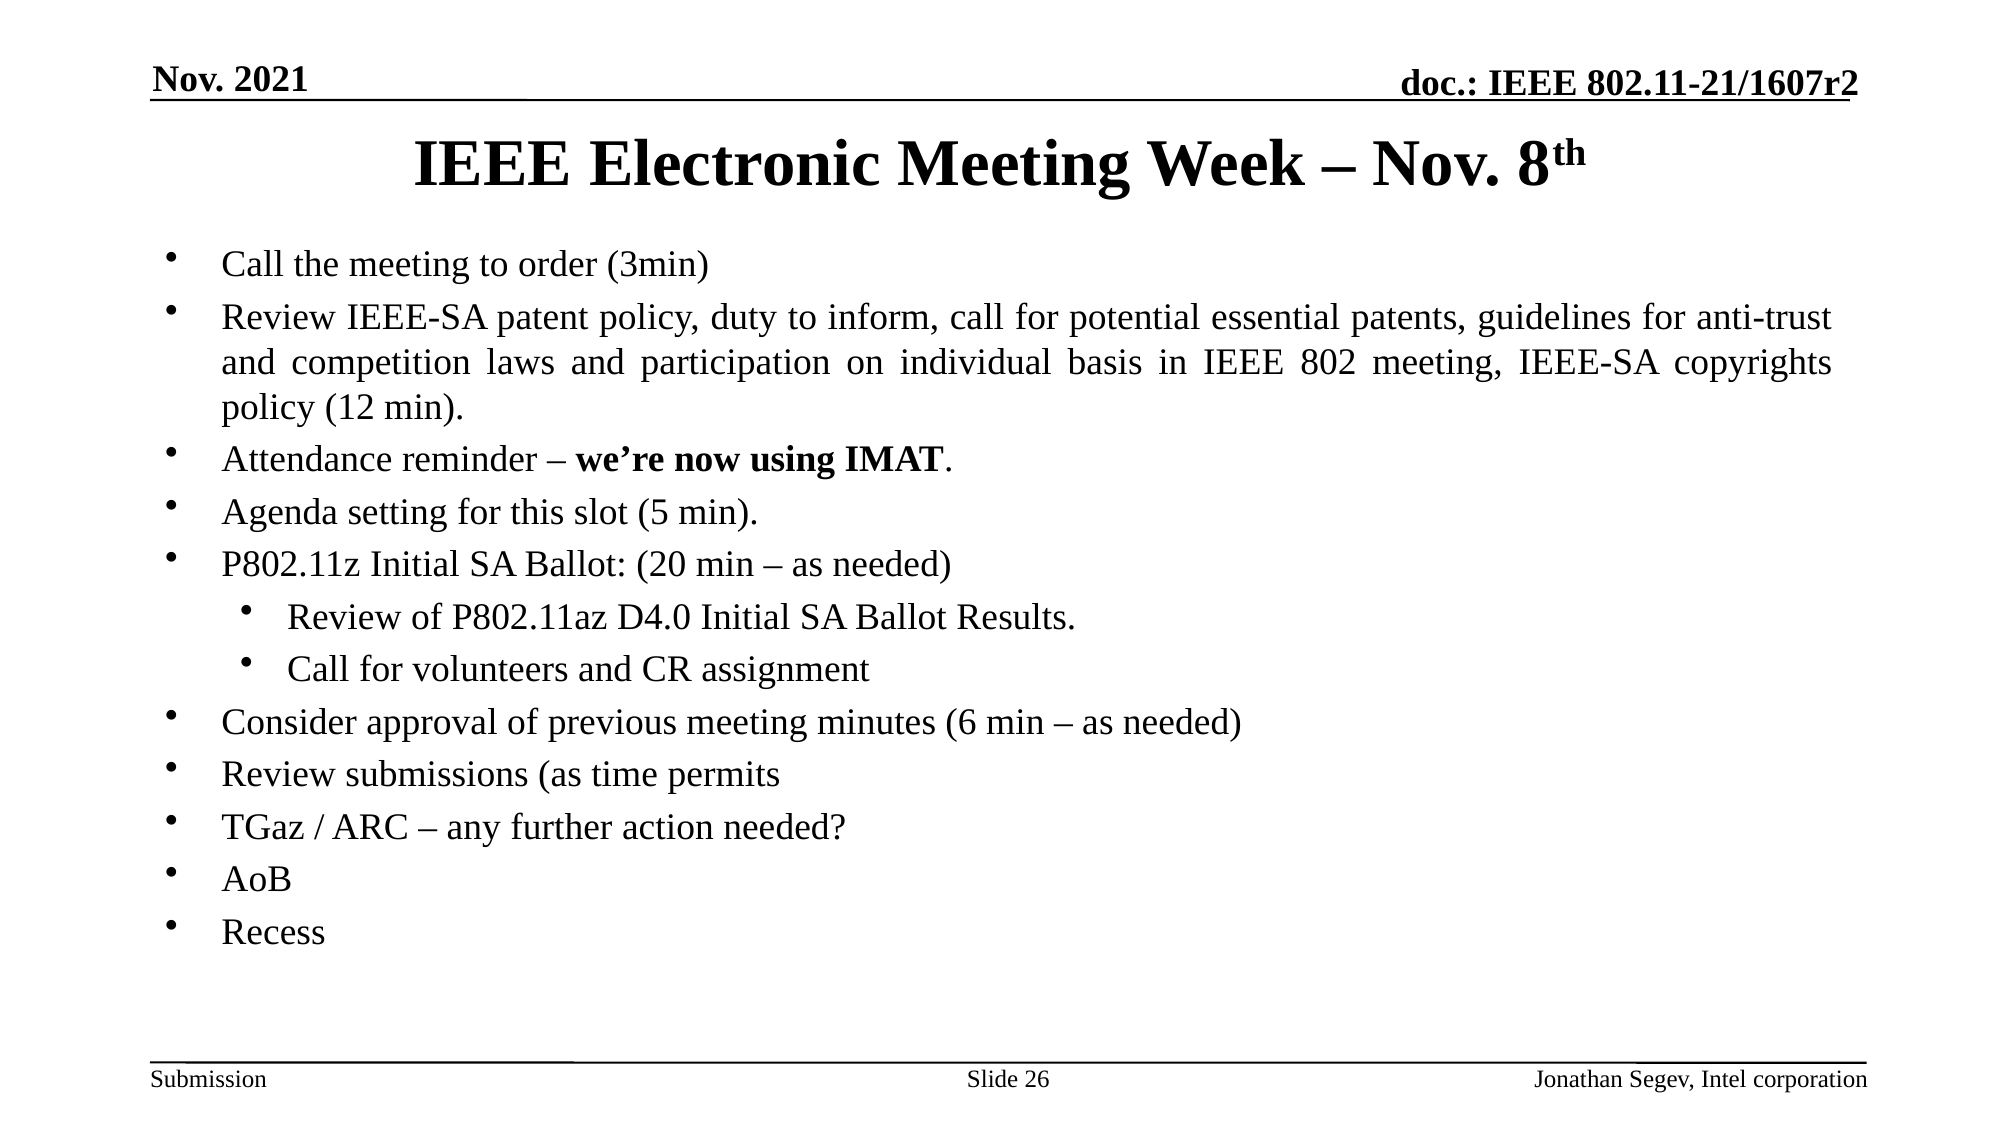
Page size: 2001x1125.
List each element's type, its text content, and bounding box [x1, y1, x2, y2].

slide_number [152, 54, 563, 100]
list Call the meeting to order (3min) Review IEEE-SA patent policy, duty to inform, call for potential essential patents, guidelines for anti-trust and competition laws and participation on individual basis in IEEE 802 meeting, IEEE-SA copyrights policy (12 min). Attendance reminder – we’re now using IMAT. Agenda setting for this slot (5 min). P802.11z Initial SA Ballot: (20 min – as needed) Review of P802.11az D4.0 Initial SA Ballot Results. Call for volunteers and CR assignment Consider approval of previous meeting minutes (6 min – as needed) Review submissions (as time permits TGaz / ARC – any further action needed? AoB Recess [149, 231, 1850, 1000]
title IEEE Electronic Meeting Week – Nov. 8th [149, 112, 1850, 205]
footer Jonathan Segev, Intel corporation [1171, 1061, 1869, 1093]
slide_number Slide 26 [950, 1061, 1067, 1123]
